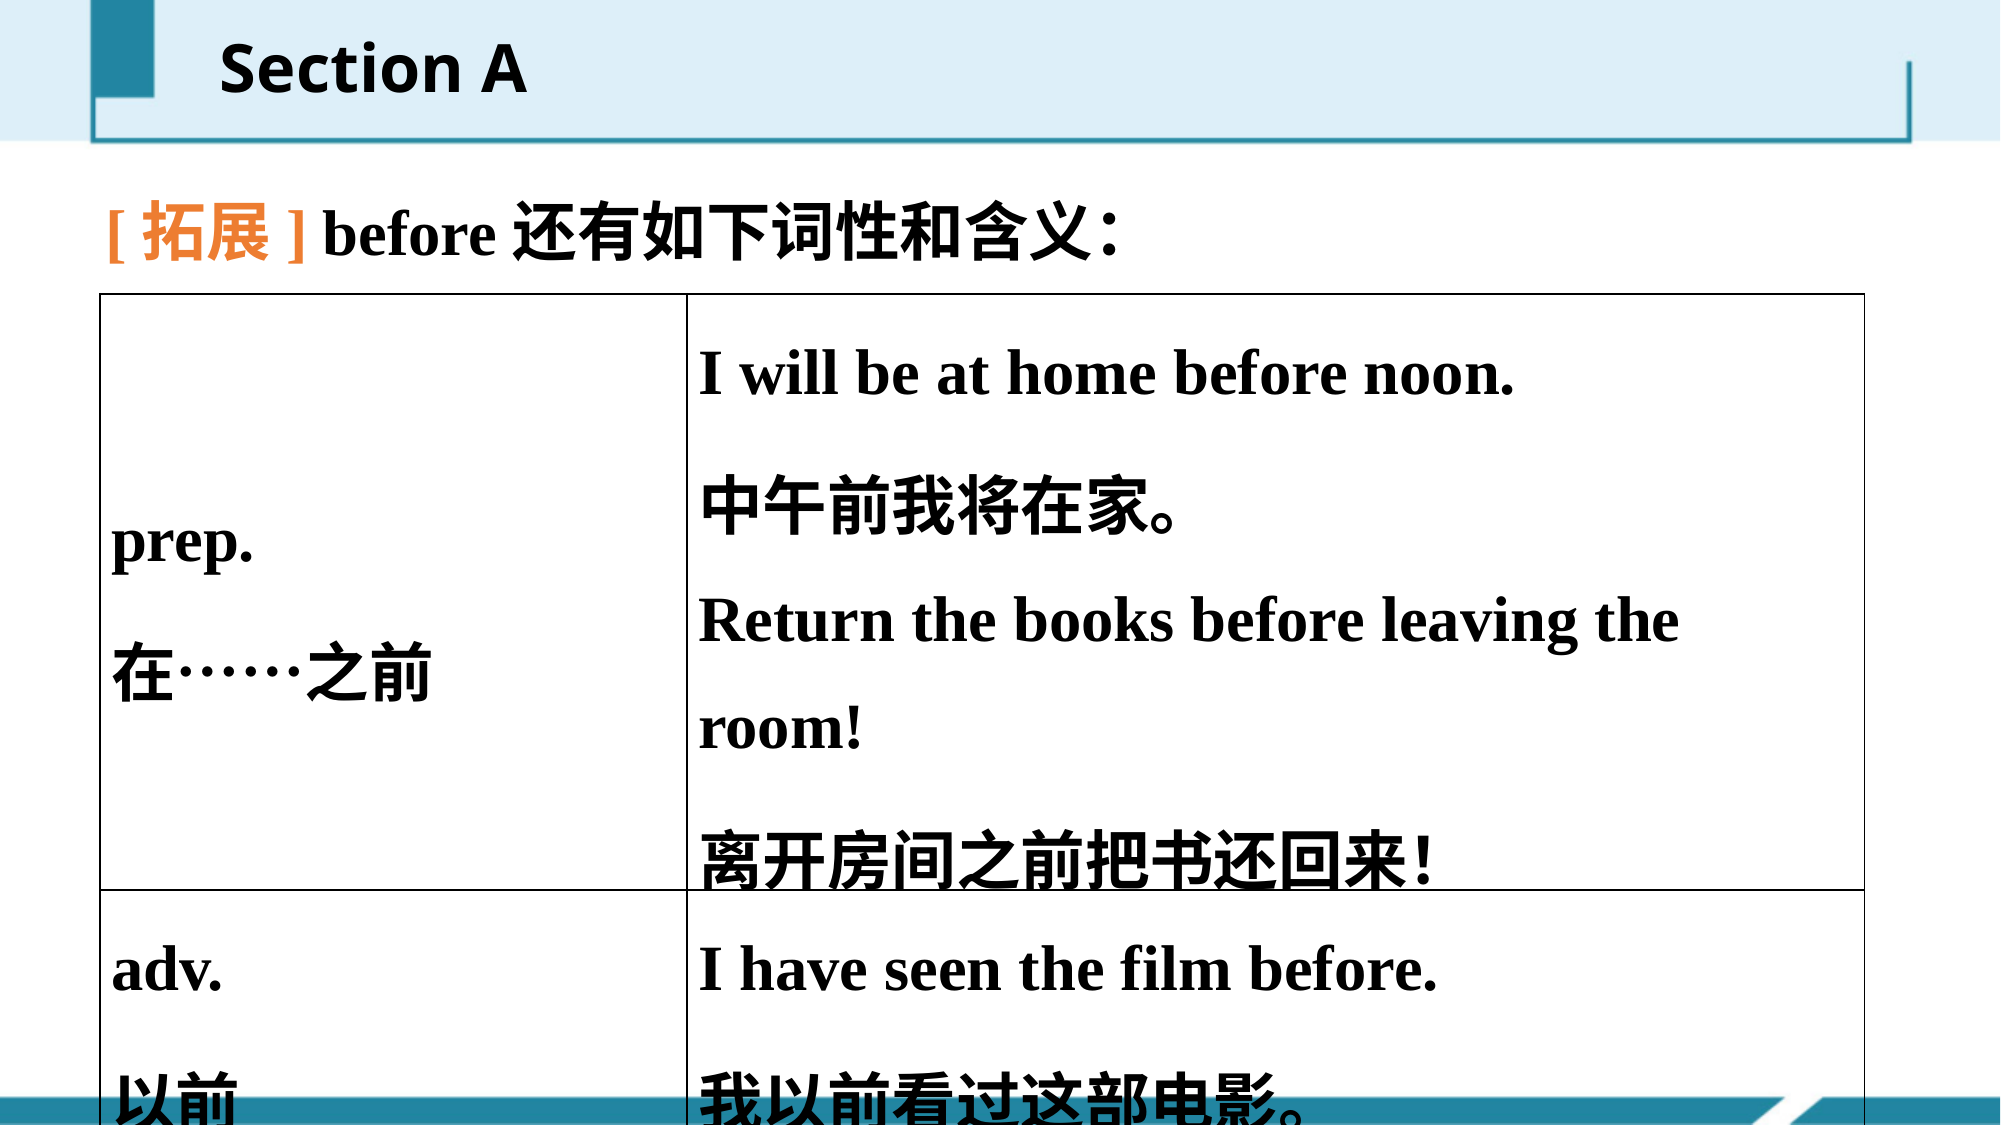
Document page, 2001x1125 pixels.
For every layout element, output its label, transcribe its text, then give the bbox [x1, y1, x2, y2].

table_cell adv. 以前 [101, 891, 686, 1125]
table_header prep. 在……之前 [101, 295, 686, 889]
table_header I will be at home before noon. 中午前我将在家。 Return the books before leaving the room! 离开房间之前把书还回来！ [688, 295, 1864, 889]
text_box [拓展] before还有如下词性和含义： [89, 141, 1916, 277]
picture [0, 0, 2001, 1125]
text_box Section A [204, 18, 544, 114]
table_cell I have seen the film before. 我以前看过这部电影。 [688, 891, 1864, 1125]
